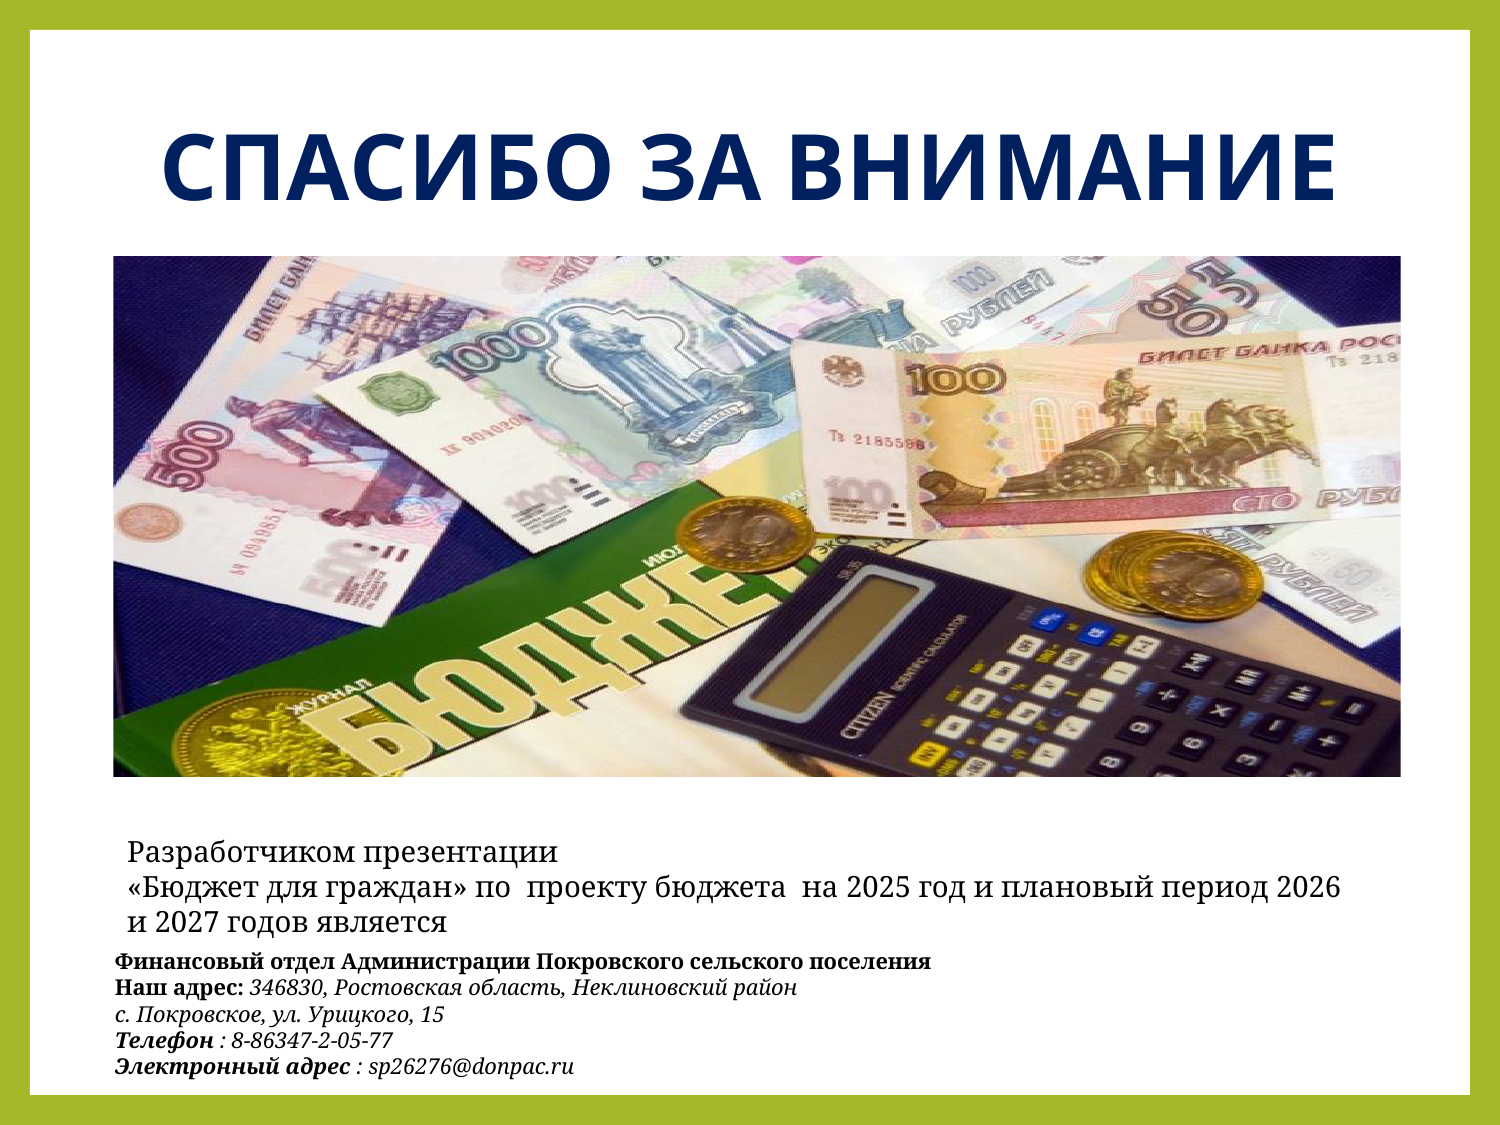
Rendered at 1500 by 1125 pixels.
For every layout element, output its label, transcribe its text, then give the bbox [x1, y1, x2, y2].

text_box Разработчиком презентации «Бюджет для граждан» по проекту бюджета на 2025 год и плановый период 2026 и 2027 годов является [112, 826, 1371, 946]
text_box СПАСИБО ЗА ВНИМАНИЕ [112, 101, 1388, 227]
picture [112, 255, 1401, 777]
text_box Финансовый отдел Администрации Покровского сельского поселения Наш адрес: 346830, Ростовская область, Неклиновский район с. Покровское, ул. Урицкого, 15 Телефон : 8-86347-2-05-77 Электронный адрес : sp26276@donpac.ru [100, 940, 1370, 1087]
